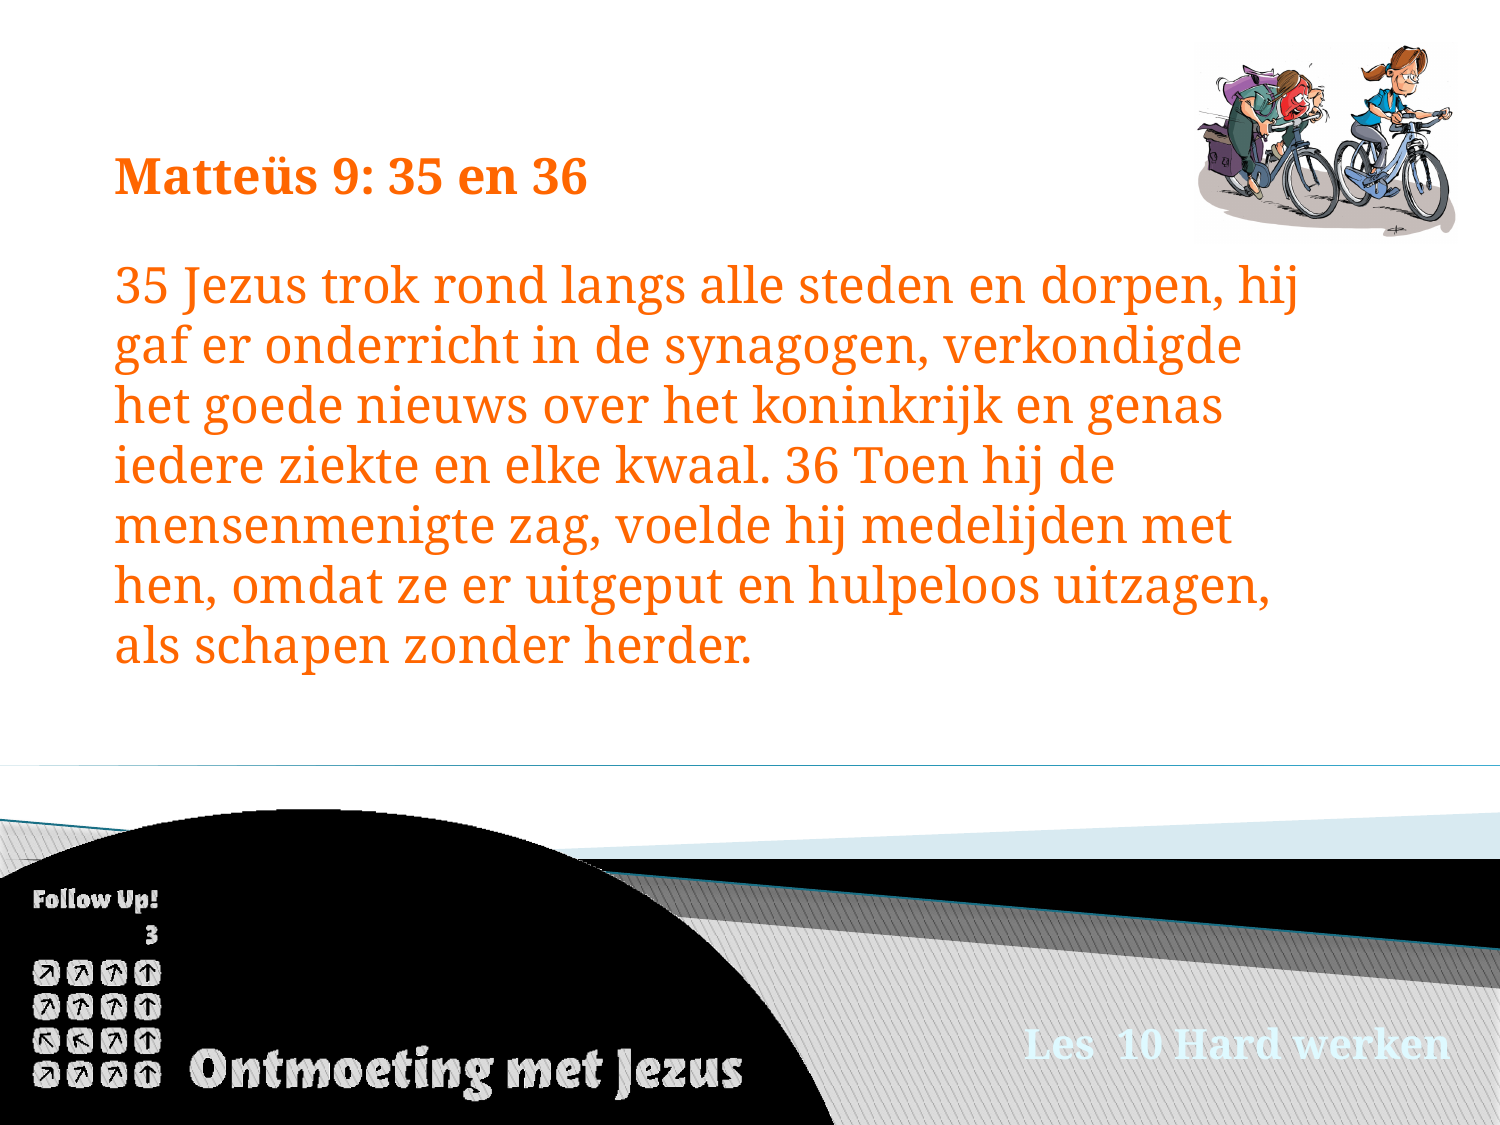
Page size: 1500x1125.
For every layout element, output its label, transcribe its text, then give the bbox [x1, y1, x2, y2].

text_box 35 Jezus trok rond langs alle steden en dorpen, hij gaf er onderricht in de synagogen, verkondigde het goede nieuws over het koninkrijk en genas iedere ziekte en elke kwaal. 36 Toen hij de mensenmenigte zag, voelde hij medelijden met hen, omdat ze er uitgeput en hulpeloos uitzagen, als schapen zonder herder. [100, 196, 1317, 682]
picture [1194, 42, 1458, 244]
text_box Matteüs 9: 35 en 36 [100, 137, 1090, 196]
title Les 10 Hard werken [857, 989, 1466, 1125]
picture [0, 798, 1500, 1125]
